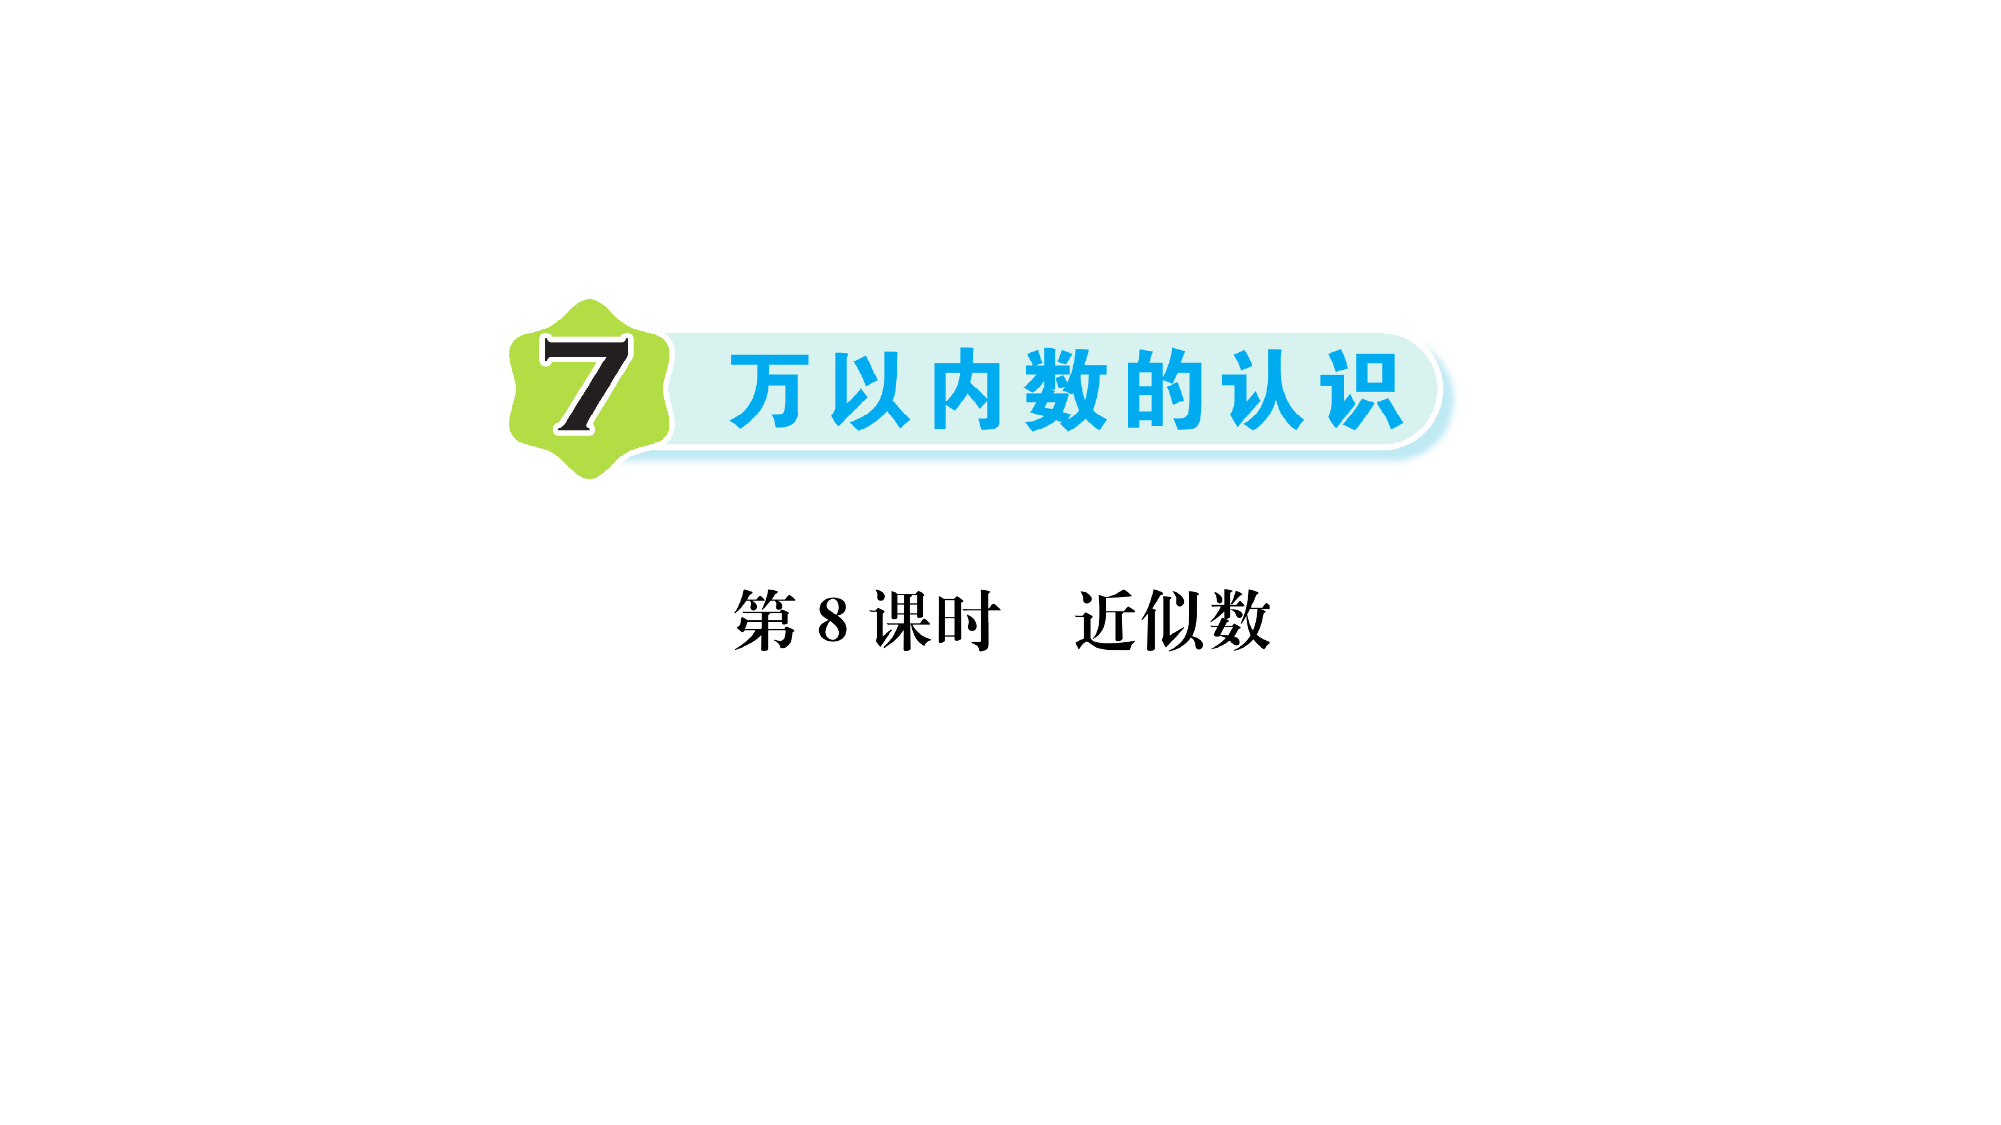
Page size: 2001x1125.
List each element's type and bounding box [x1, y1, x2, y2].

picture [505, 290, 1495, 499]
picture [730, 566, 1270, 669]
